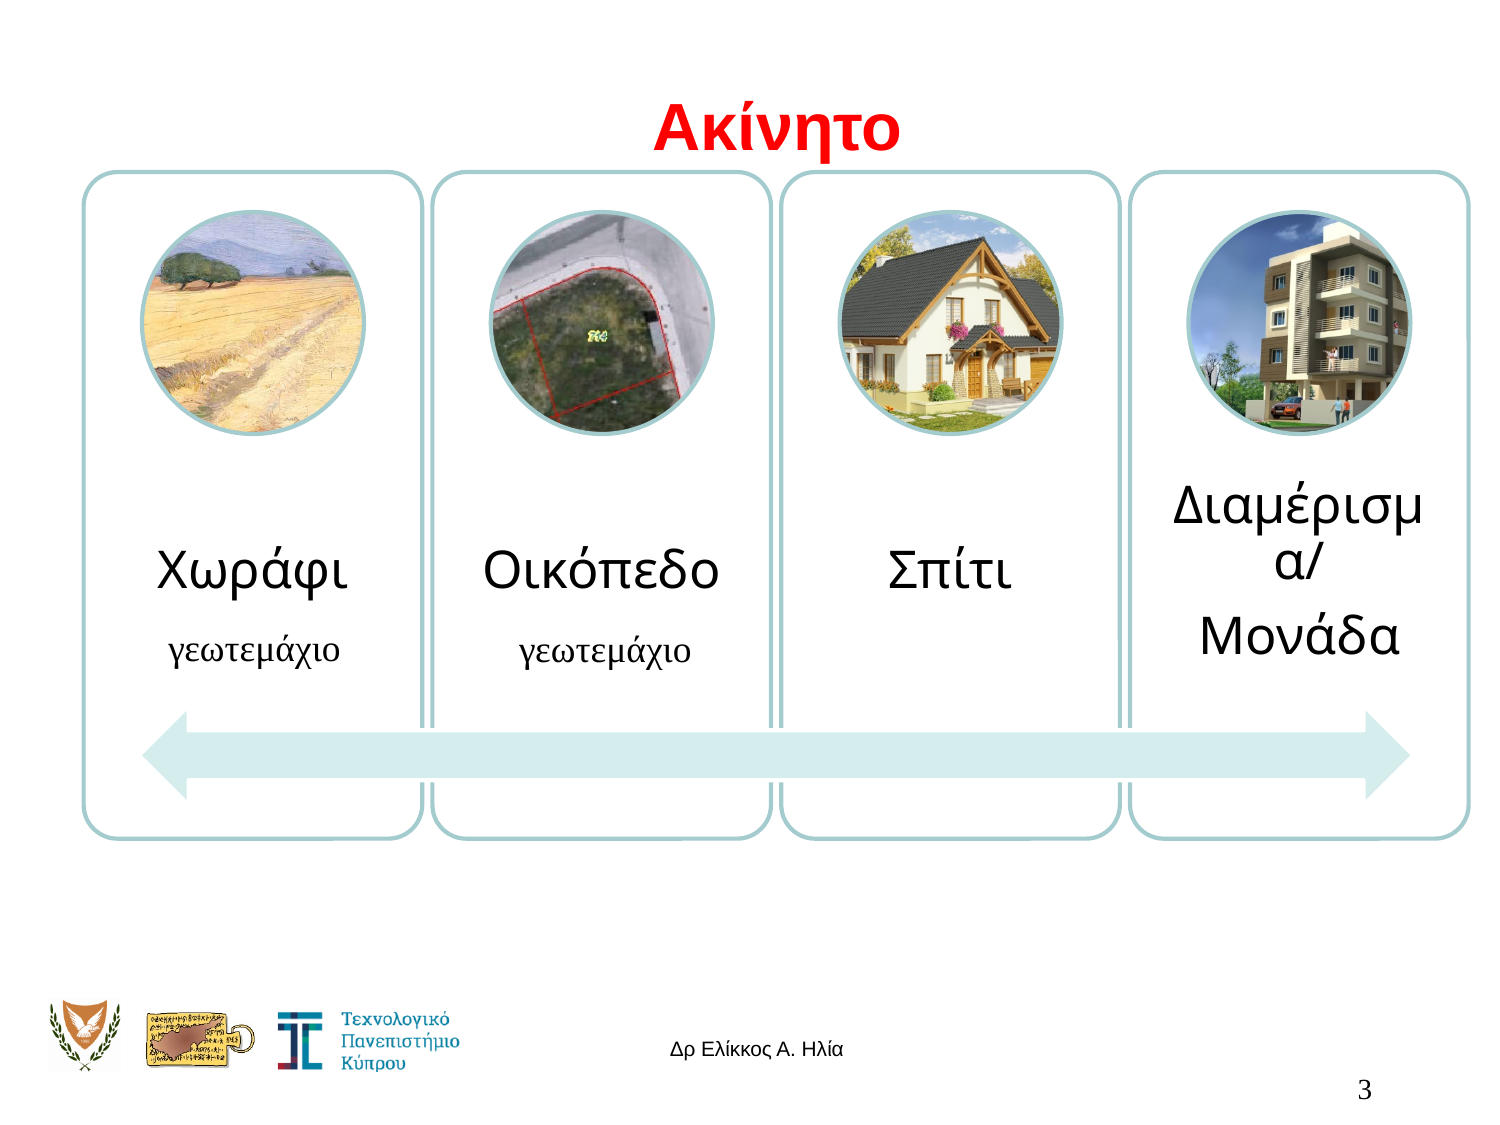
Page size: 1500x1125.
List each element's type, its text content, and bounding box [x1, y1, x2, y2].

text_box Ακίνητο [609, 76, 946, 170]
slide_number 3 [1074, 1037, 1388, 1113]
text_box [83, 171, 1470, 839]
picture [276, 1008, 465, 1072]
picture [48, 998, 122, 1072]
picture [142, 1009, 255, 1069]
text_box Δρ Ελίκκος Α. Ηλία [655, 1028, 871, 1069]
